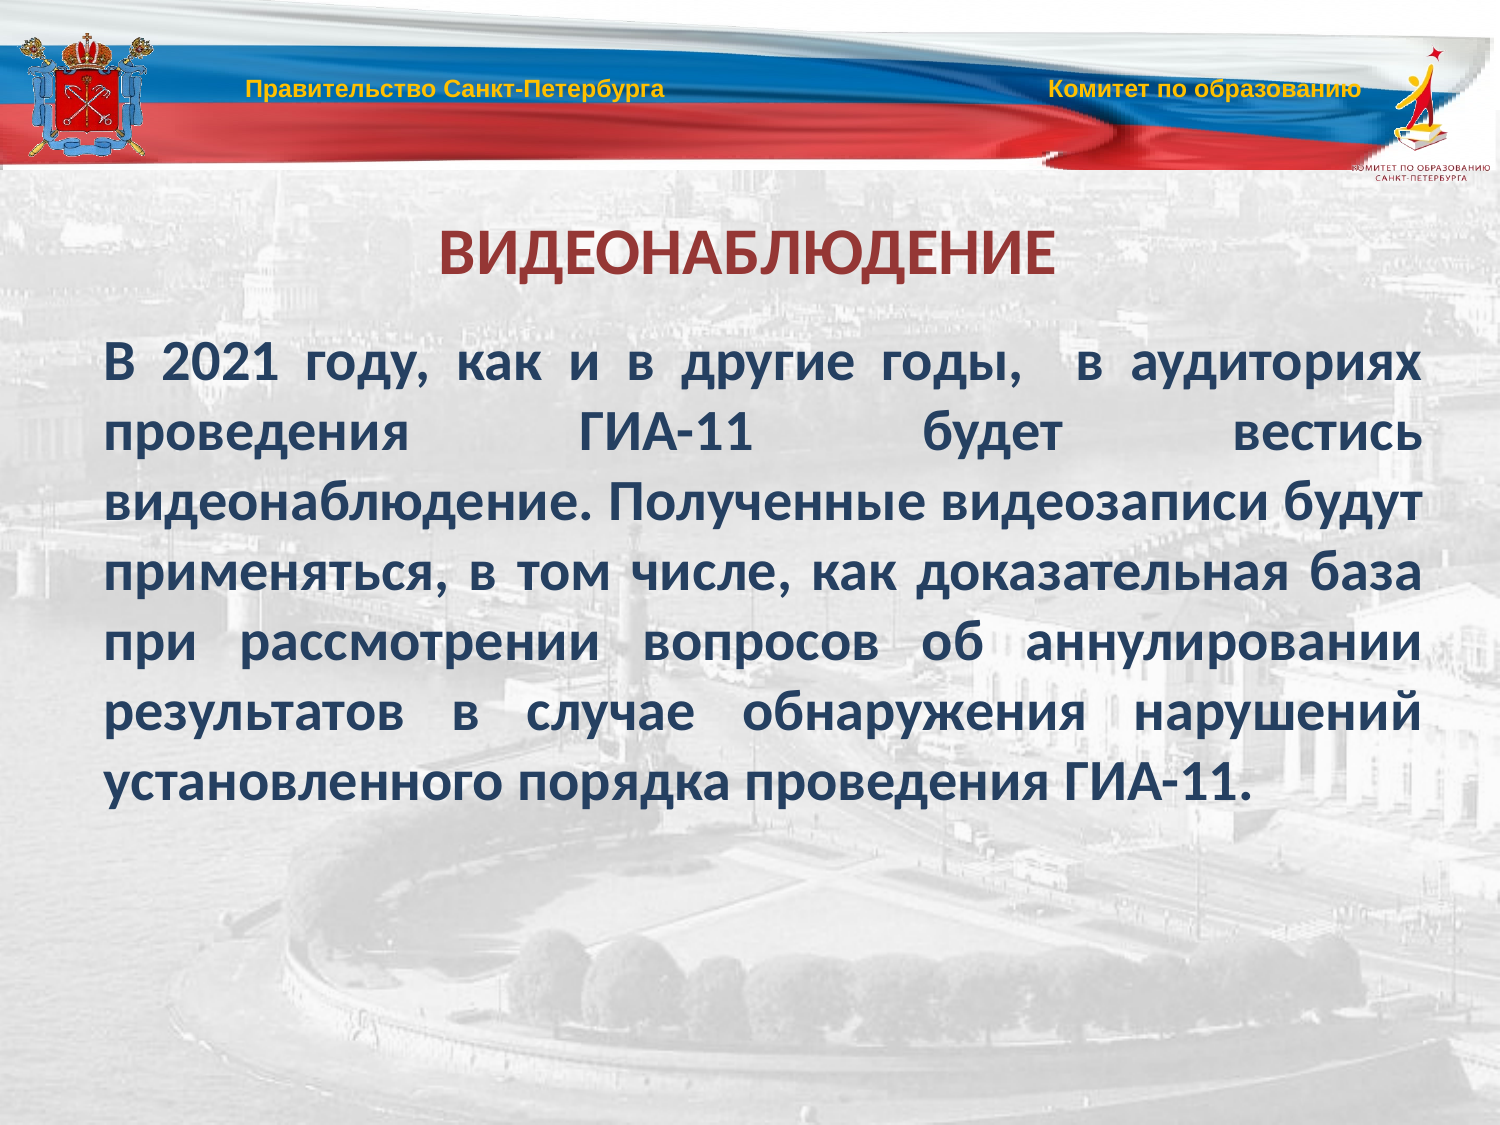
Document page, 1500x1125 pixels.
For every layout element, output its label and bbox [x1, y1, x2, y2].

text_box [0, 0, 1497, 181]
picture [0, 110, 1500, 1125]
